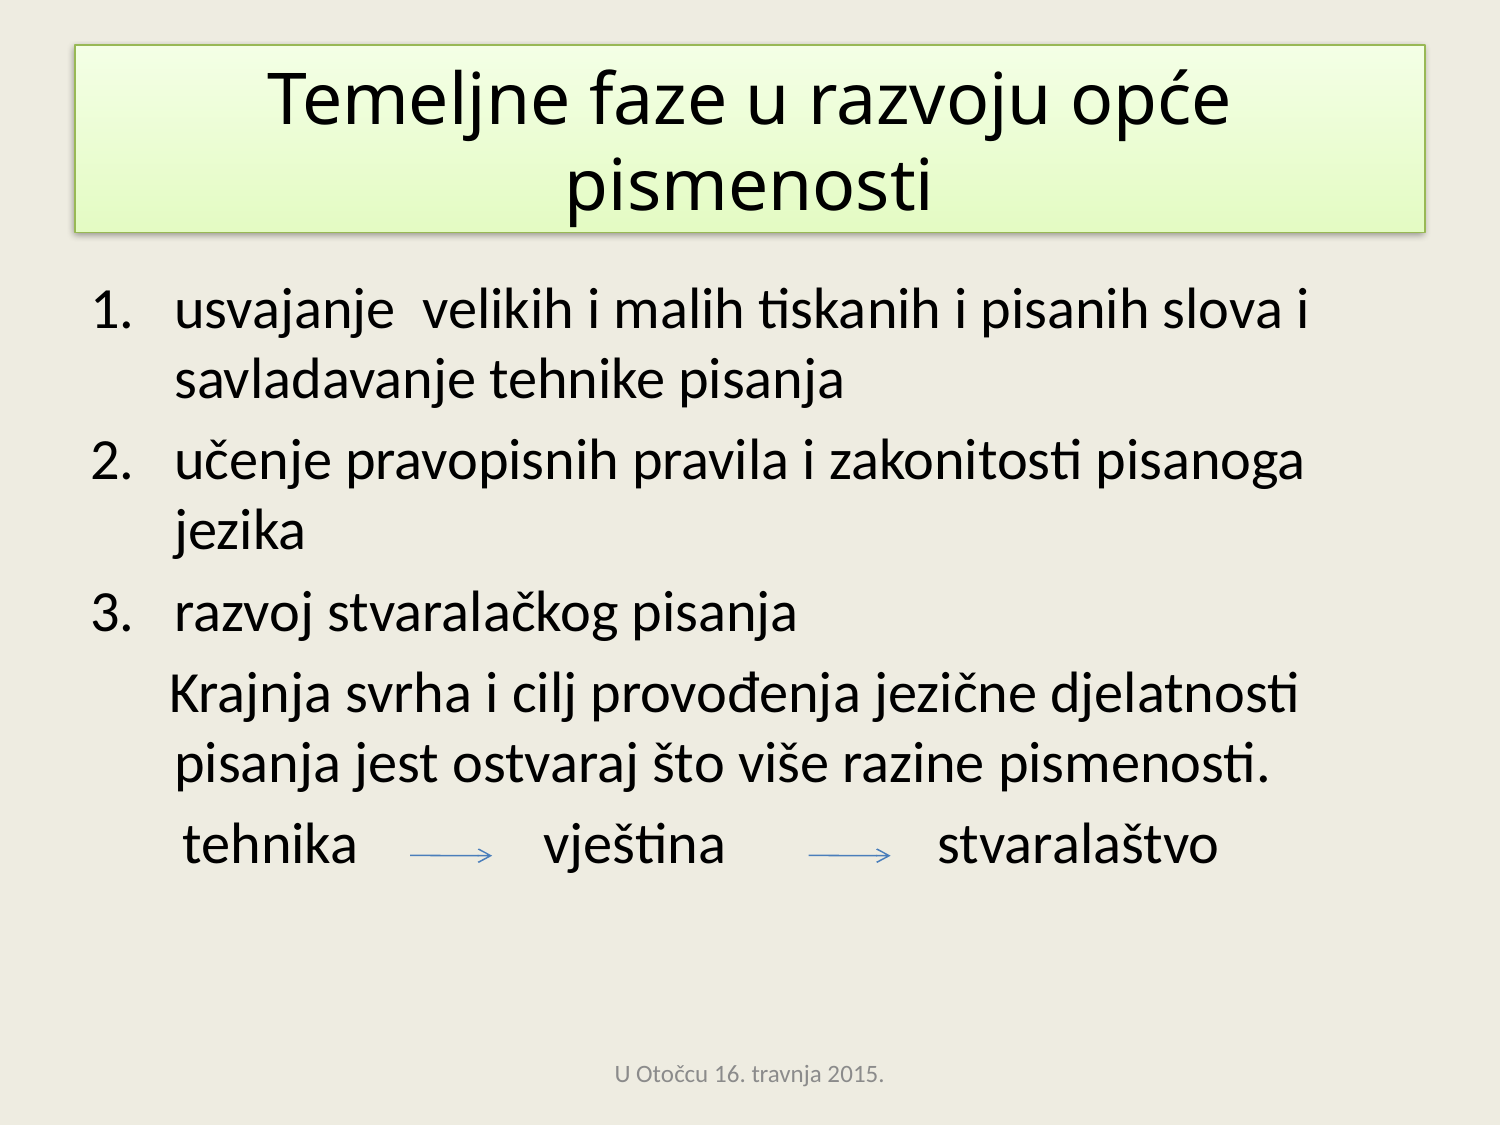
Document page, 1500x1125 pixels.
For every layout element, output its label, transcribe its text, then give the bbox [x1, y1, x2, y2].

footer U Otočcu 16. travnja 2015. [512, 1042, 988, 1103]
list usvajanje velikih i malih tiskanih i pisanih slova i savladavanje tehnike pisanja učenje pravopisnih pravila i zakonitosti pisanoga jezika razvoj stvaralačkog pisanja Krajnja svrha i cilj provođenja jezične djelatnosti pisanja jest ostvaraj što više razine pismenosti. tehnika vještina stvaralaštvo [75, 262, 1425, 1005]
title Temeljne faze u razvoju opće pismenosti [74, 44, 1426, 233]
